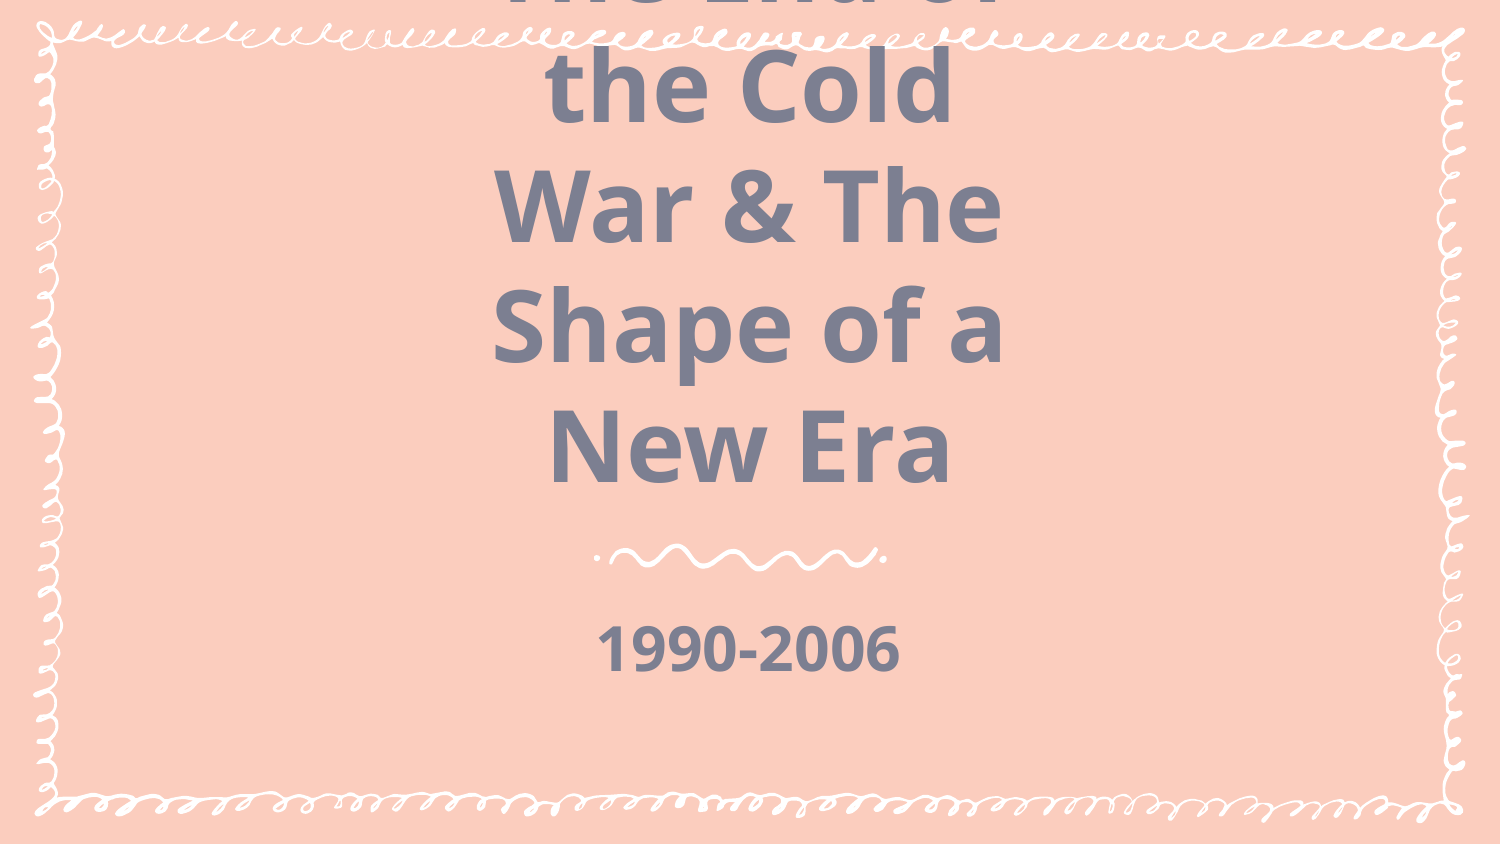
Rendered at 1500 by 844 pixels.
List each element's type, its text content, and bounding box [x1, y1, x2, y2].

title The End of the Cold War & The Shape of a New Era [432, 326, 1067, 517]
title 1990-2006 [431, 508, 1066, 699]
